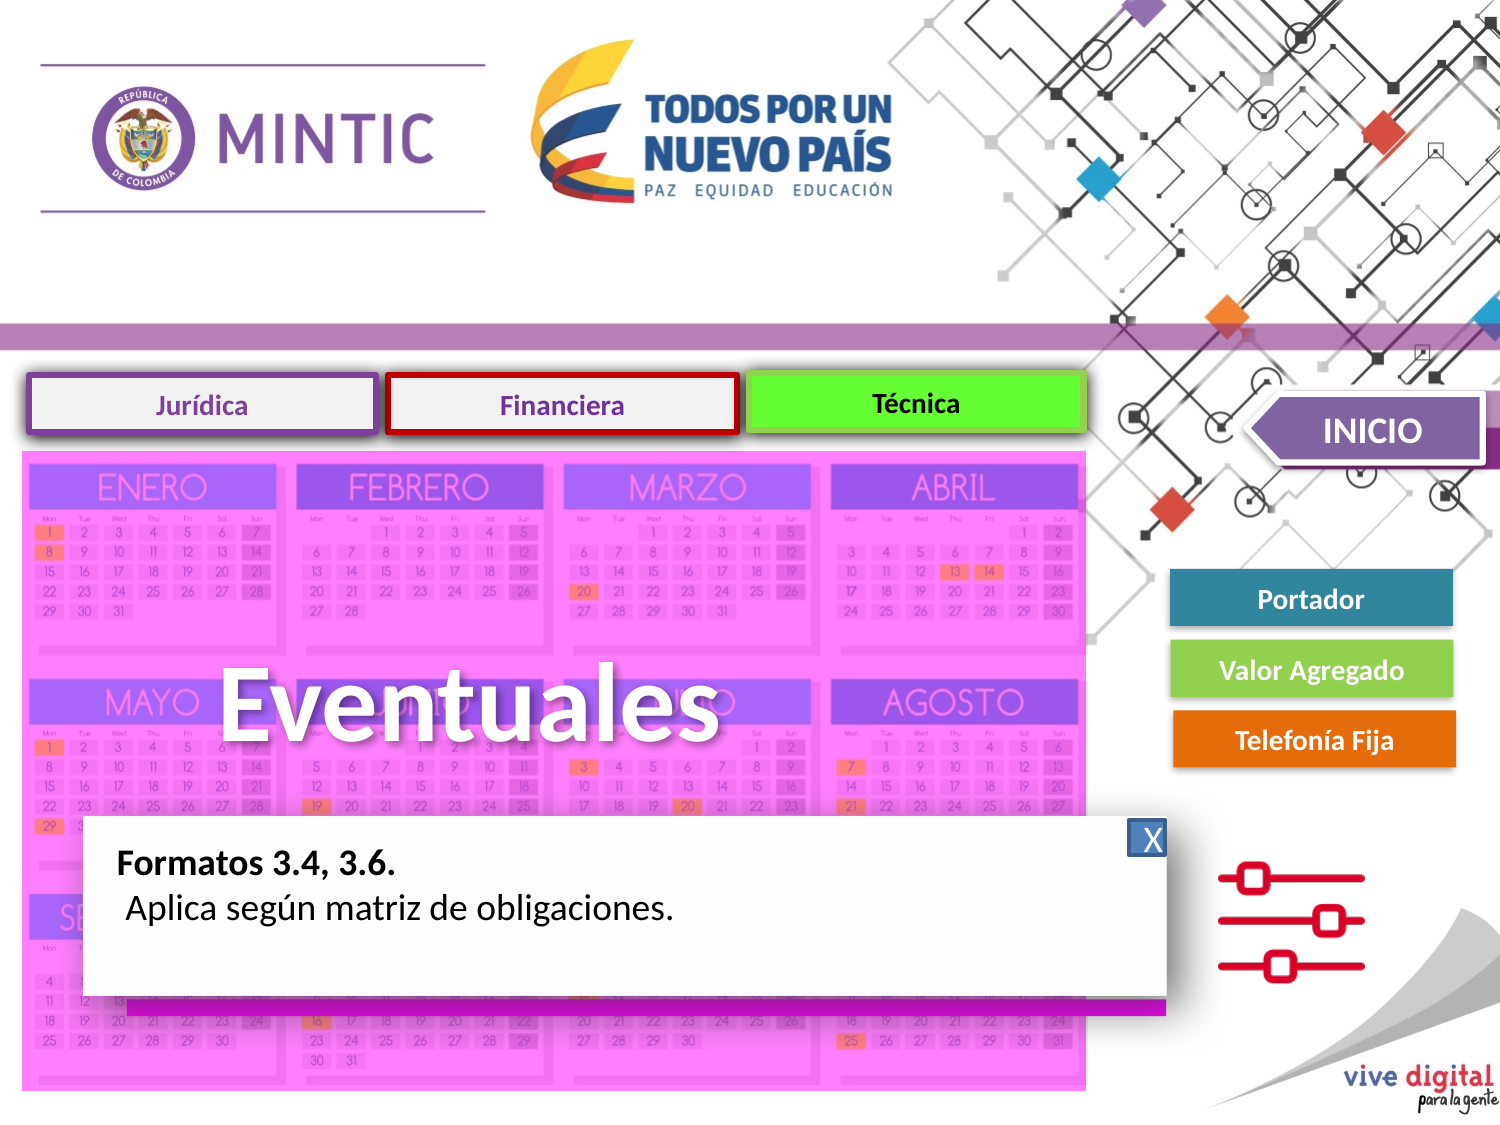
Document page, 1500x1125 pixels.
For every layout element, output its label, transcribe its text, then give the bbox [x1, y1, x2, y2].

text_box Valor Agregado [1167, 636, 1456, 700]
text_box Financiera [391, 372, 734, 435]
picture [0, 0, 1500, 1125]
text_box Telefonía Fija [1170, 707, 1459, 771]
text_box [22, 450, 1086, 1091]
text_box Jurídica [26, 372, 379, 435]
text_box INICIO [1243, 390, 1486, 466]
text_box Eventuales [202, 621, 892, 771]
text_box Técnica [746, 370, 1087, 433]
text_box Portador [1167, 566, 1456, 629]
